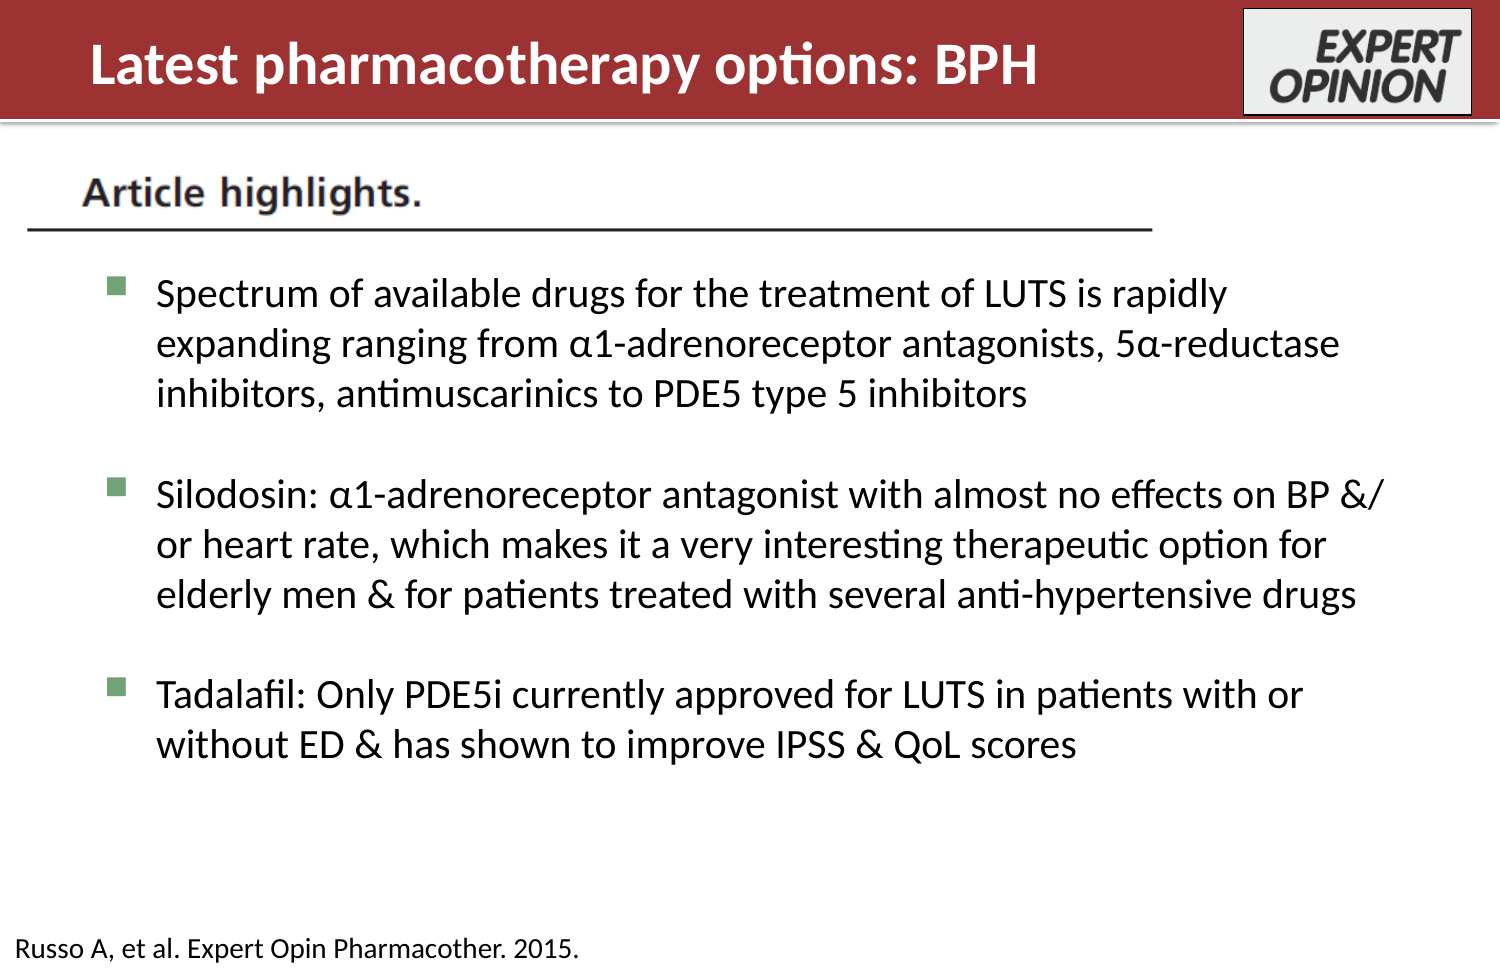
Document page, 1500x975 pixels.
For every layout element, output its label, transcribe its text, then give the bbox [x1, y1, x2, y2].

list Spectrum of available drugs for the treatment of LUTS is rapidly expanding ranging from α1-adrenoreceptor antagonists, 5α-reductase inhibitors, antimuscarinics to PDE5 type 5 inhibitors Silodosin: α1-adrenoreceptor antagonist with almost no effects on BP &/ or heart rate, which makes it a very interesting therapeutic option for elderly men & for patients treated with several anti-hypertensive drugs Tadalafil: Only PDE5i currently approved for LUTS in patients with or without ED & has shown to improve IPSS & QoL scores [75, 250, 1425, 910]
picture [1244, 9, 1471, 115]
title Latest pharmacotherapy options: BPH [75, 22, 1238, 99]
text_box Russo A, et al. Expert Opin Pharmacother. 2015. [0, 916, 1439, 975]
picture [27, 135, 1153, 234]
